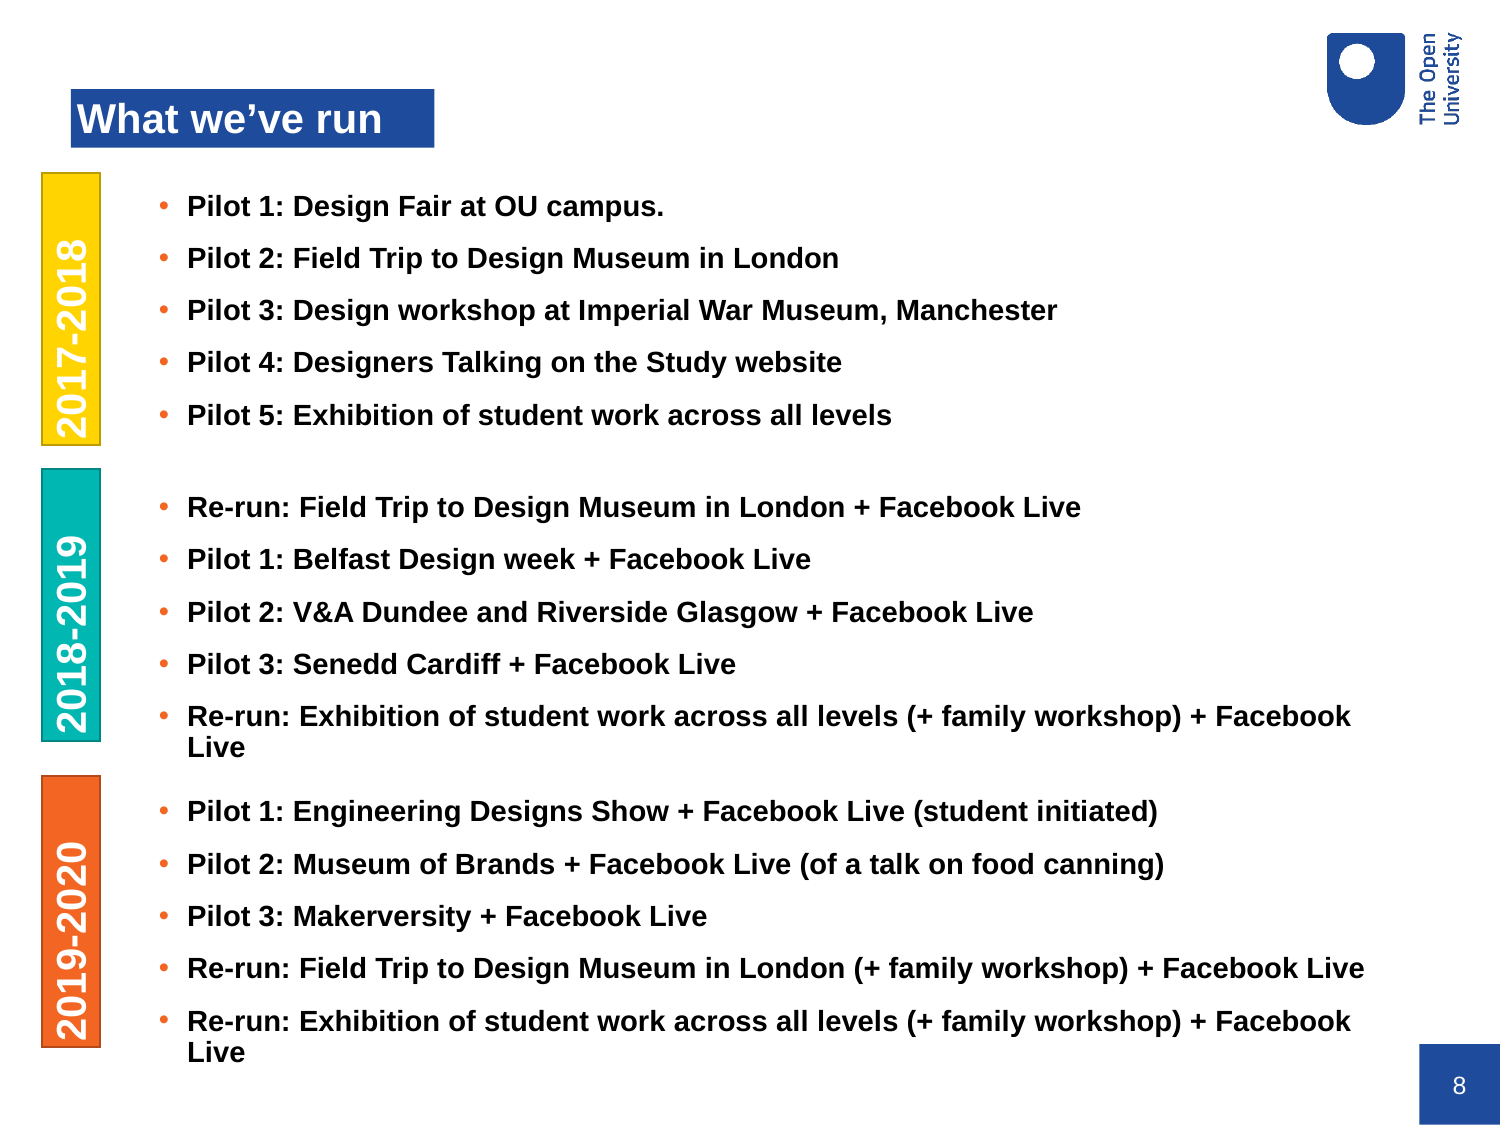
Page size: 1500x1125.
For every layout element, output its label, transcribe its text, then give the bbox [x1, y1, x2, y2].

title 2017-2018 [41, 172, 101, 446]
text_box Re-run: Field Trip to Design Museum in London + Facebook Live Pilot 1: Belfast Design week + Facebook Live Pilot 2: V&A Dundee and Riverside Glasgow + Facebook Live Pilot 3: Senedd Cardiff + Facebook Live Re-run: Exhibition of student work across all levels (+ family workshop) + Facebook Live [153, 486, 1420, 764]
text_box 2018-2019 [41, 468, 101, 742]
text_box What we’ve run [70, 89, 435, 148]
list Pilot 1: Design Fair at OU campus. Pilot 2: Field Trip to Design Museum in London Pilot 3: Design workshop at Imperial War Museum, Manchester Pilot 4: Designers Talking on the Study website Pilot 5: Exhibition of student work across all levels [153, 185, 1256, 453]
text_box 2019-2020 [41, 775, 101, 1048]
picture [1327, 32, 1462, 125]
text_box Pilot 1: Engineering Designs Show + Facebook Live (student initiated) Pilot 2: Museum of Brands + Facebook Live (of a talk on food canning) Pilot 3: Makerversity + Facebook Live Re-run: Field Trip to Design Museum in London (+ family workshop) + Facebook Live Re-run: Exhibition of student work across all levels (+ family workshop) + Facebook Live [153, 790, 1420, 1068]
